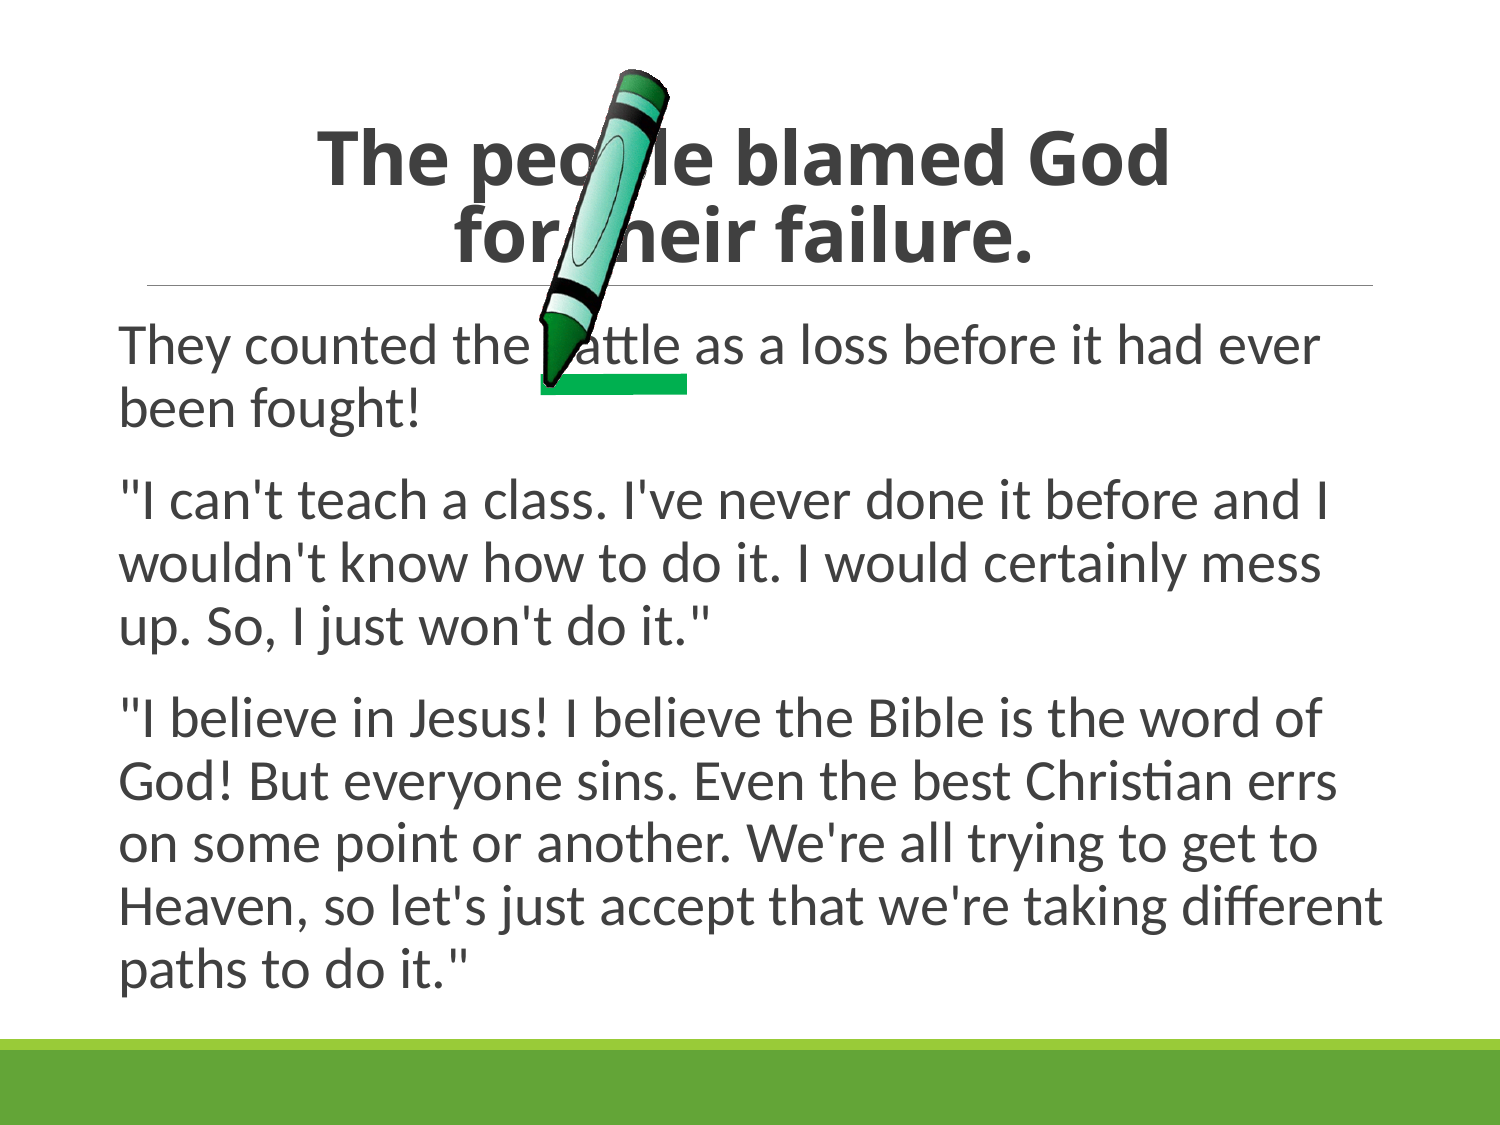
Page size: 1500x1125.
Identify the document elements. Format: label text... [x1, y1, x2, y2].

picture [527, 59, 675, 399]
title The people blamed God for their failure. [135, 47, 1373, 285]
list They counted the battle as a loss before it had ever been fought! "I can't teach a class. I've never done it before and I wouldn't know how to do it. I would certainly mess up. So, I just won't do it." "I believe in Jesus! I believe the Bible is the word of God! But everyone sins. Even the best Christian errs on some point or another. We're all trying to get to Heaven, so let's just accept that we're taking different paths to do it." [103, 307, 1397, 1021]
